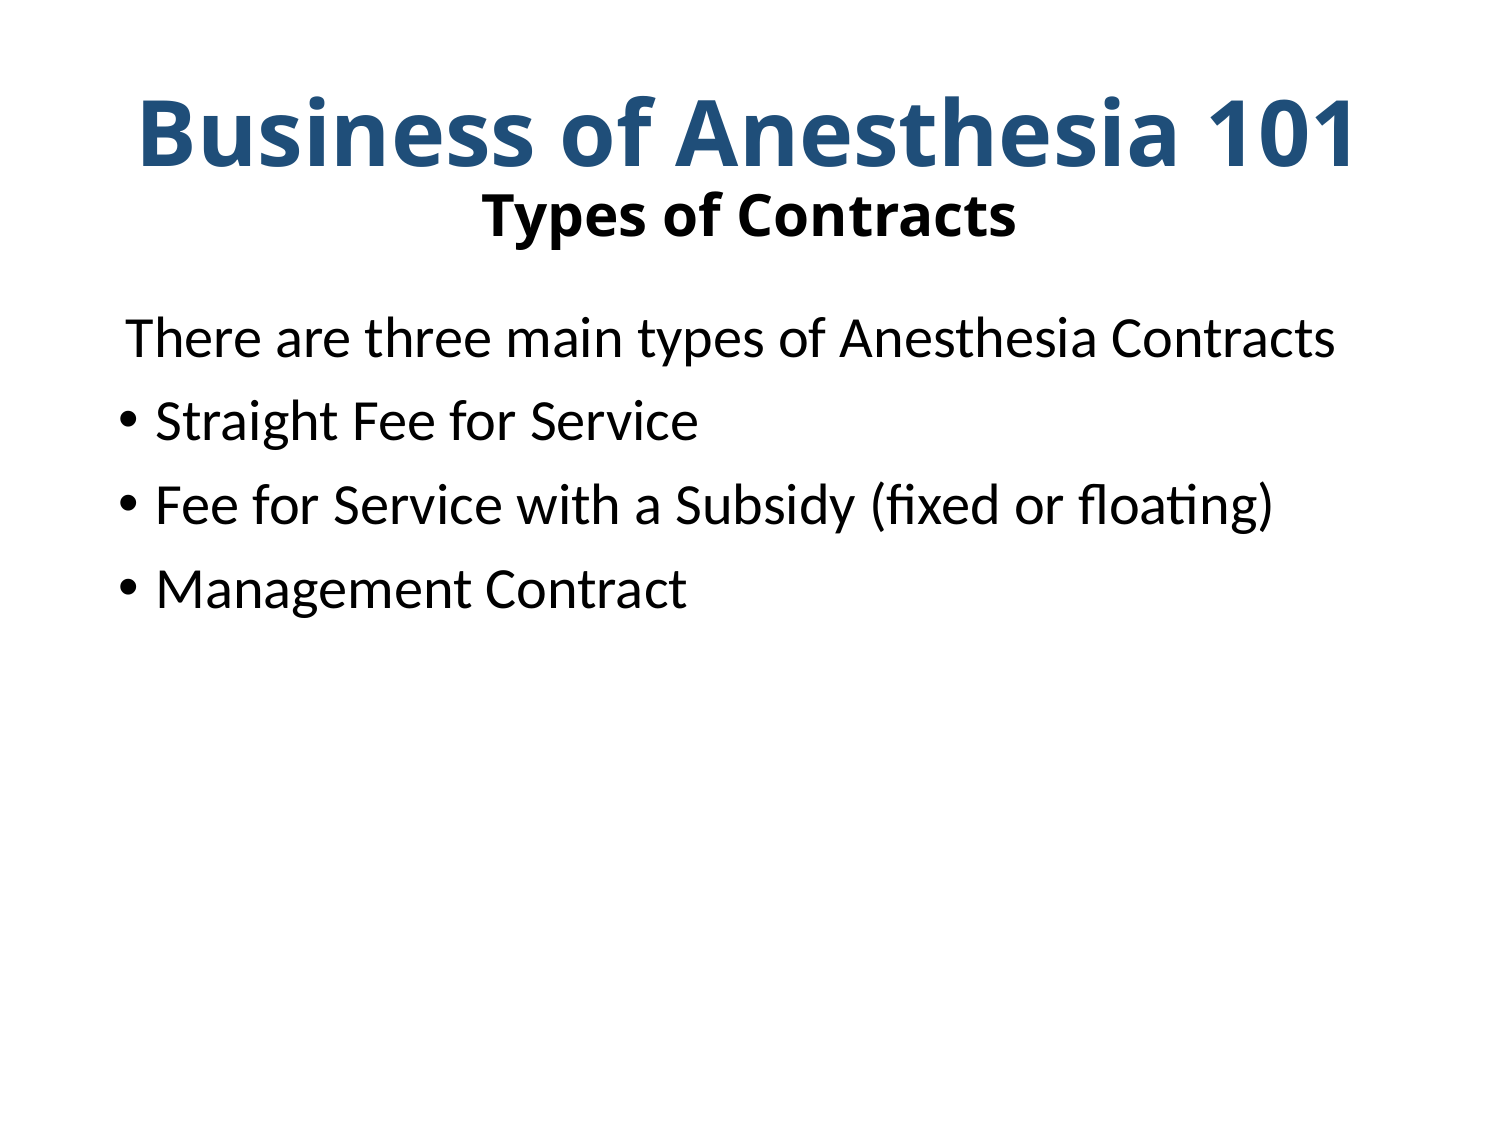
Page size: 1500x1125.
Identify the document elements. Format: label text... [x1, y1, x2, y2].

list There are three main types of Anesthesia Contracts Straight Fee for Service Fee for Service with a Subsidy (fixed or floating) Management Contract [103, 299, 1397, 1014]
title Business of Anesthesia 101 Types of Contracts [103, 59, 1397, 278]
